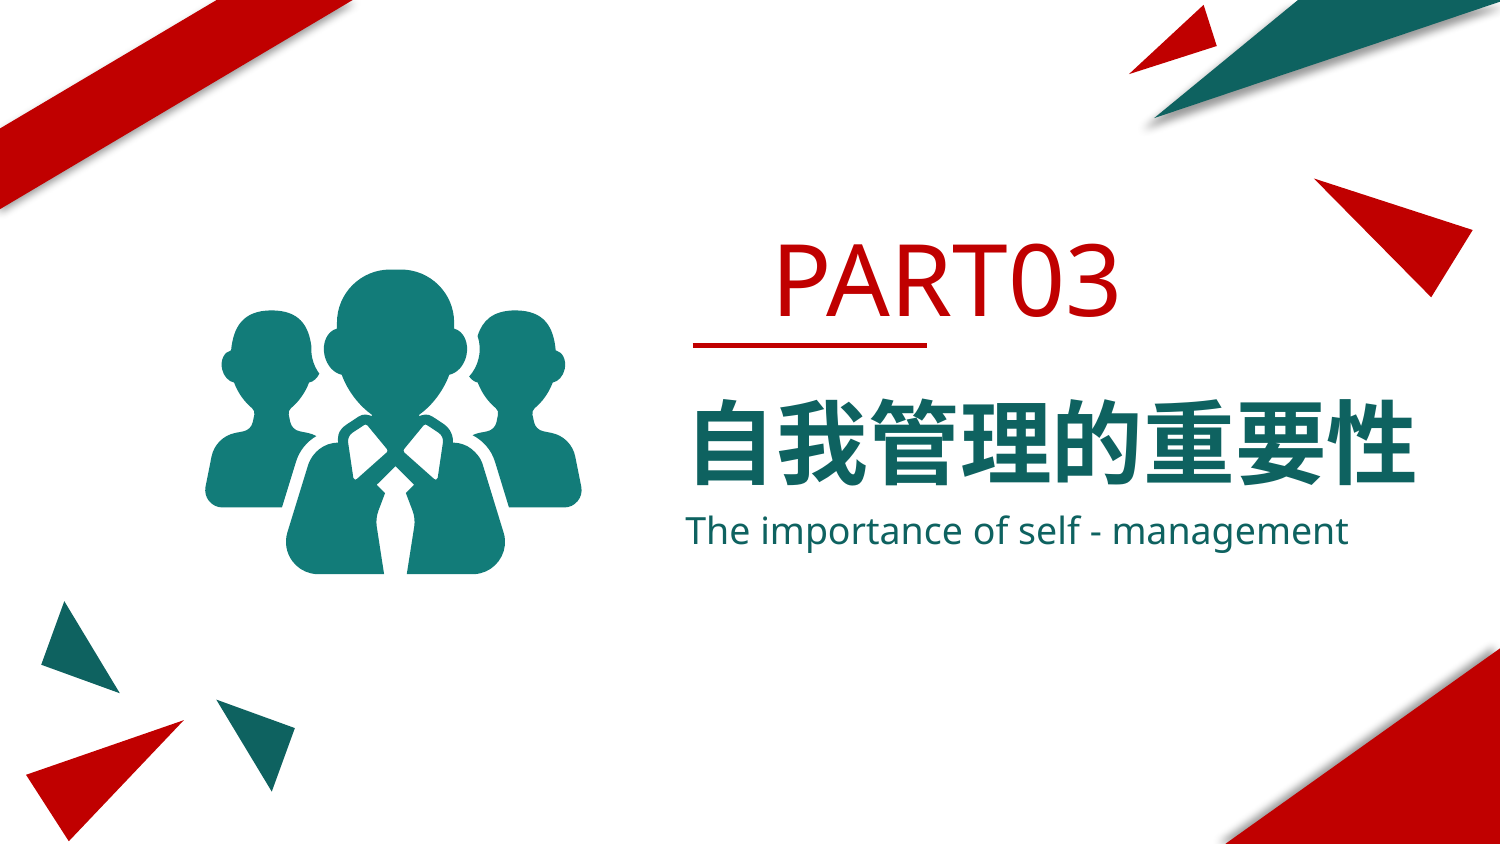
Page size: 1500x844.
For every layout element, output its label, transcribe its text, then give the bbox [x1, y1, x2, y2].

text_box [286, 269, 505, 575]
text_box [214, 697, 297, 794]
text_box PART03 [756, 209, 1138, 344]
text_box [1127, 2, 1219, 77]
text_box [1312, 176, 1475, 300]
text_box [24, 718, 186, 844]
text_box [469, 310, 582, 508]
text_box [0, 0, 357, 212]
text_box The importance of self - management [670, 499, 1365, 560]
text_box [1223, 645, 1500, 844]
text_box [39, 599, 122, 696]
text_box [1152, 0, 1500, 121]
text_box 自我管理的重要性 [670, 378, 1459, 504]
text_box [205, 310, 320, 508]
